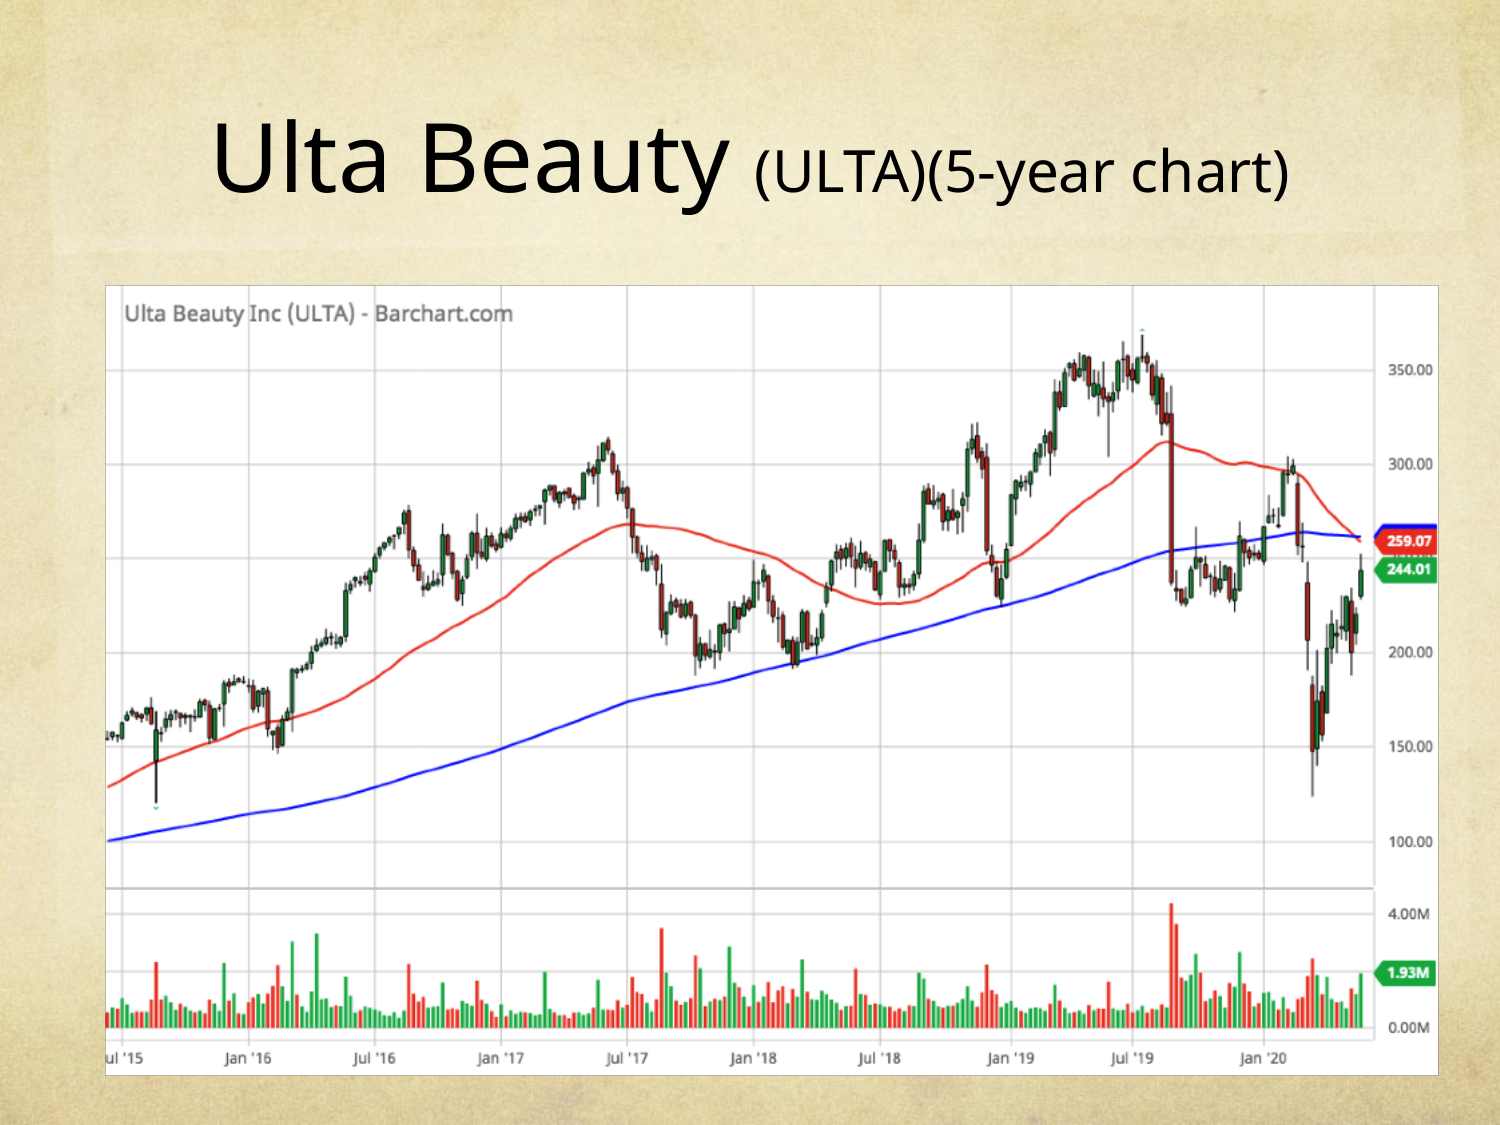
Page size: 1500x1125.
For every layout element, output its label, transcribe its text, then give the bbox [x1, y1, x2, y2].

picture [0, 0, 1500, 1125]
title Ulta Beauty (ULTA)(5-year chart) [150, 82, 1350, 217]
